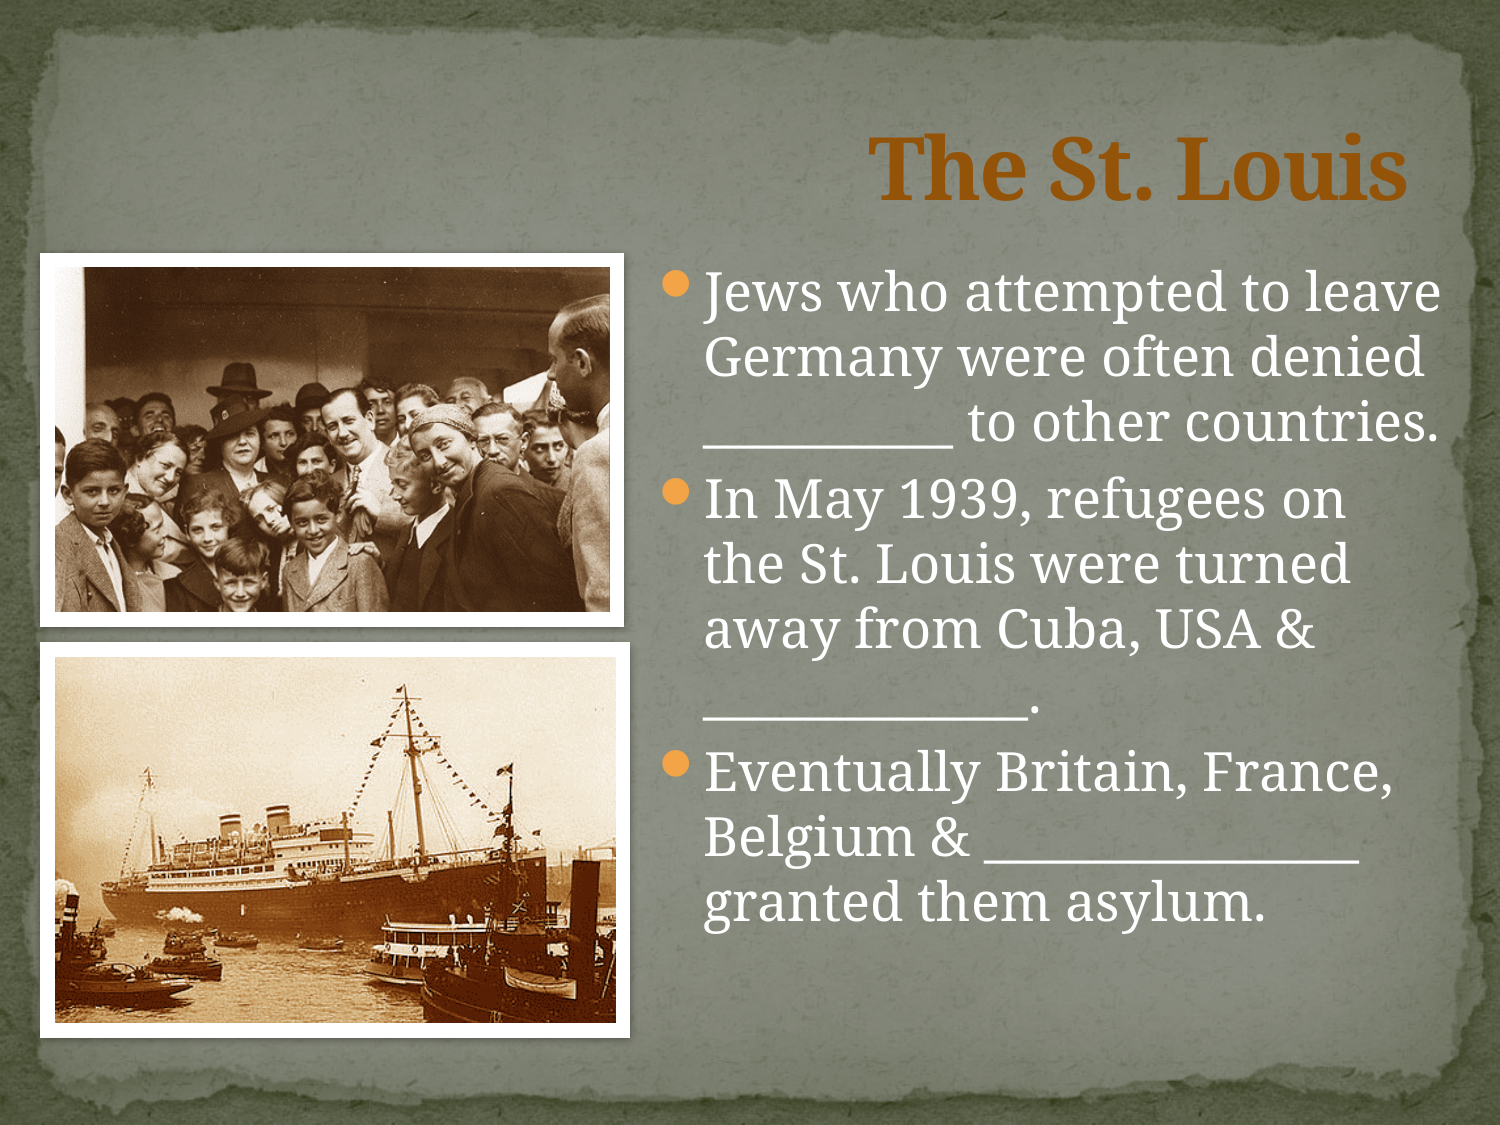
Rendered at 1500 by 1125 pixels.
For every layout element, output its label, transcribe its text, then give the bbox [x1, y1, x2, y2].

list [57, 659, 614, 1022]
list Jews who attempted to leave Germany were often denied __________ to other countries. In May 1939, refugees on the St. Louis were turned away from Cuba, USA & _____________. Eventually Britain, France, Belgium & _______________ granted them asylum. [643, 249, 1459, 1071]
title The St. Louis [74, 24, 1425, 225]
picture [55, 267, 610, 612]
